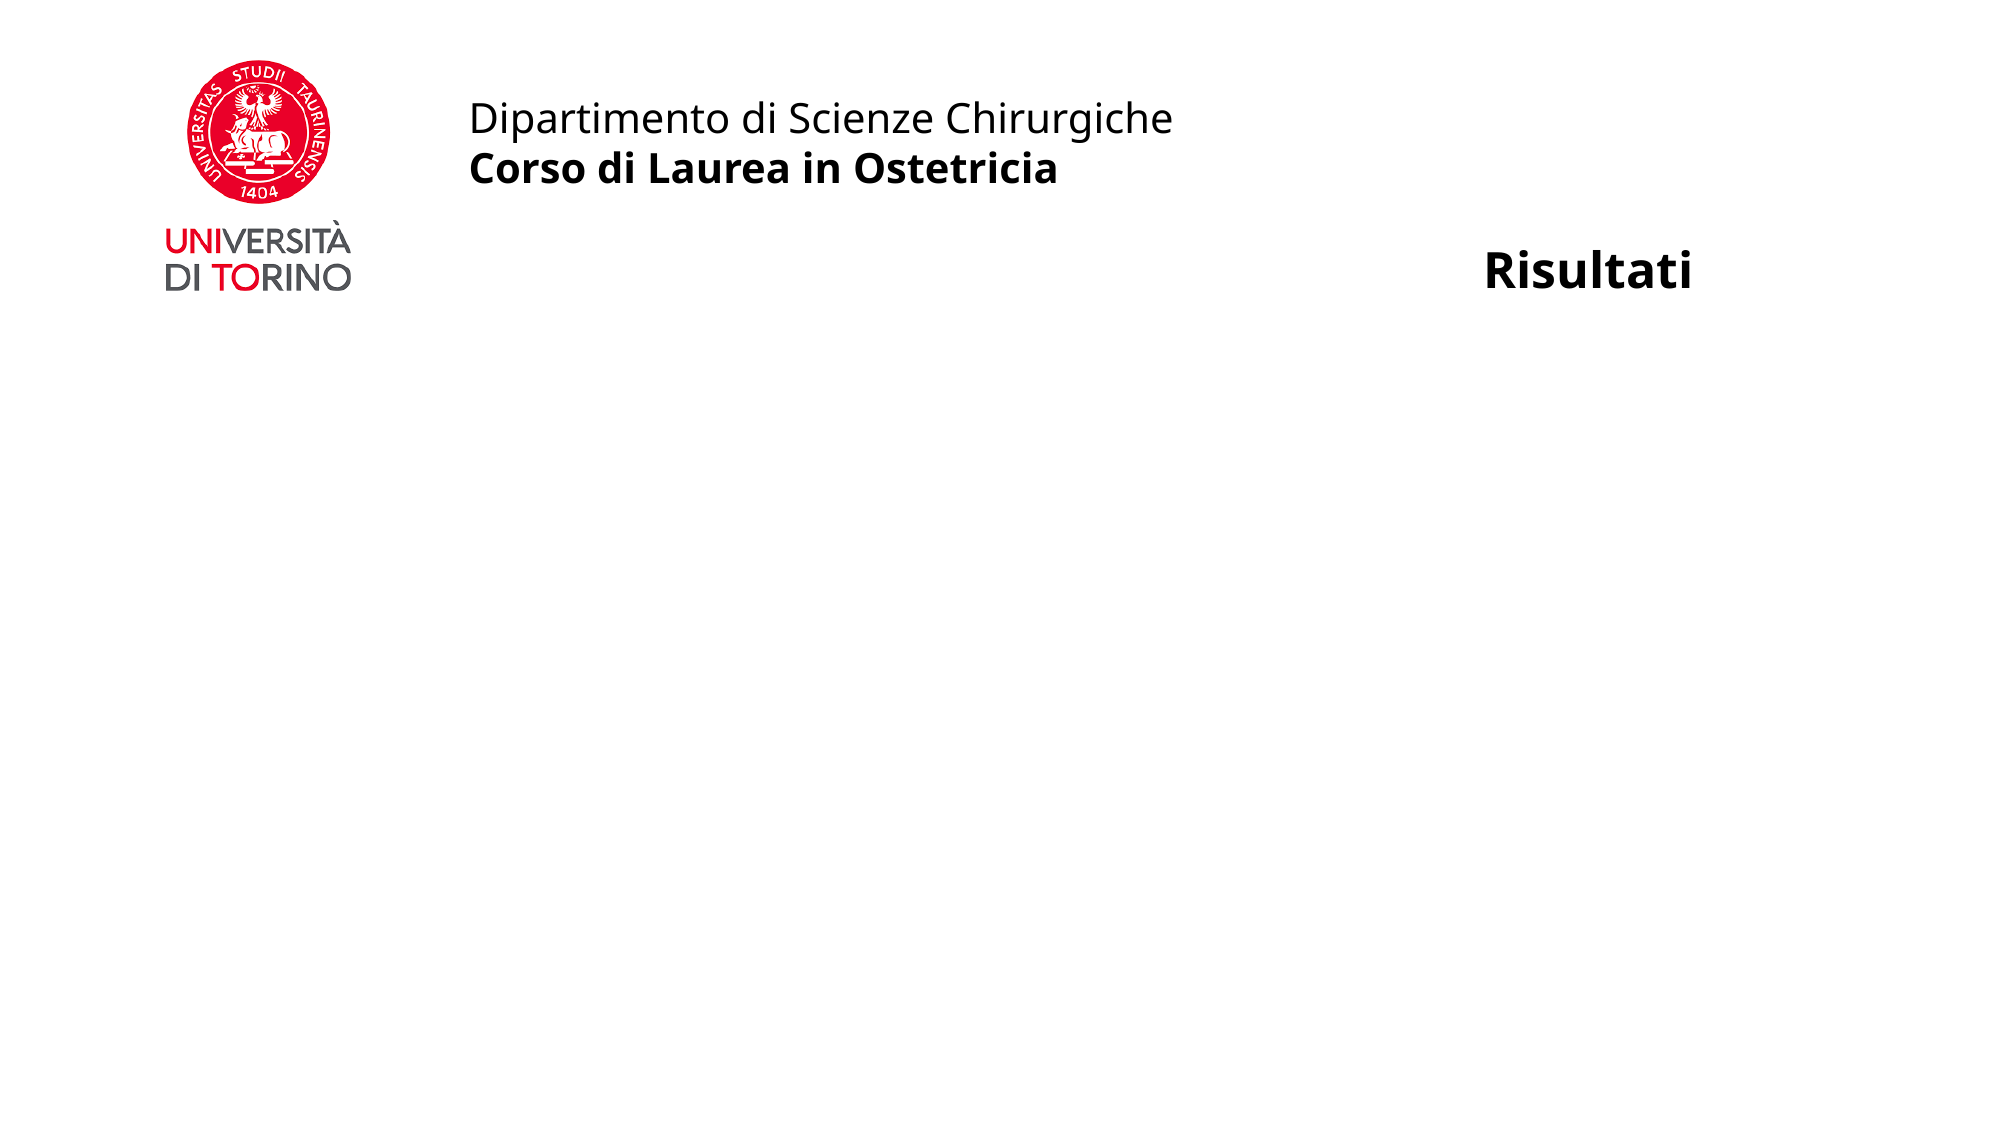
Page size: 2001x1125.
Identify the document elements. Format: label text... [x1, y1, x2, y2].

picture [165, 60, 352, 292]
text_box Risultati [875, 230, 2000, 306]
text_box Dipartimento di Scienze Chirurgiche Corso di Laurea in Ostetricia [453, 84, 1203, 200]
